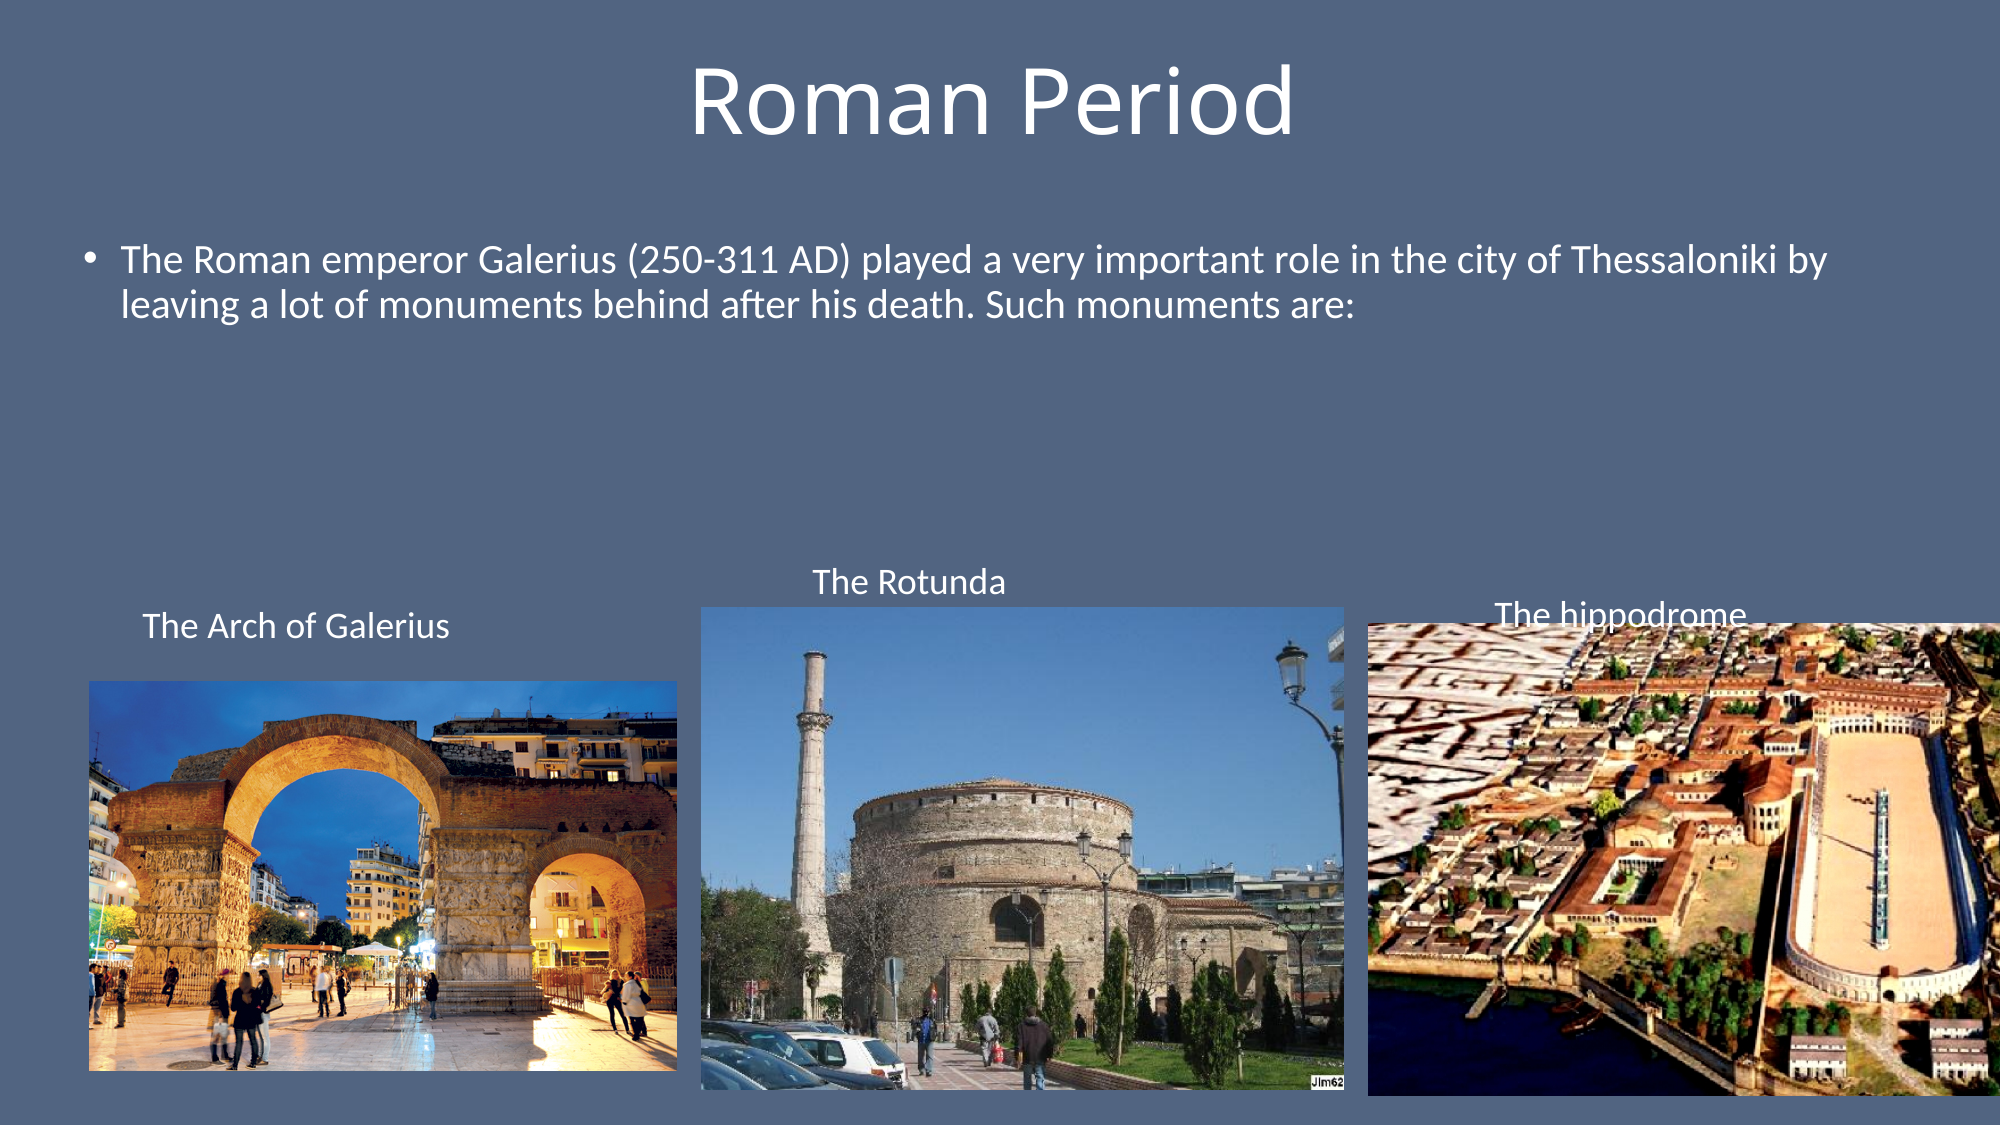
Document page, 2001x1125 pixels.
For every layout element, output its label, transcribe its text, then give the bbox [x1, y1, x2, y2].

text_box The Arch of Galerius [127, 593, 466, 654]
text_box The Rotunda [797, 549, 1022, 607]
list The Roman emperor Galerius (250-311 AD) played a very important role in the city of Thessaloniki by leaving a lot of monuments behind after his death. Such monuments are: [68, 229, 1963, 944]
picture [1368, 623, 2000, 1096]
title Roman Period [152, 0, 1835, 210]
text_box The hippodrome [1479, 582, 1763, 623]
picture [701, 607, 1344, 1090]
picture [89, 681, 677, 1071]
